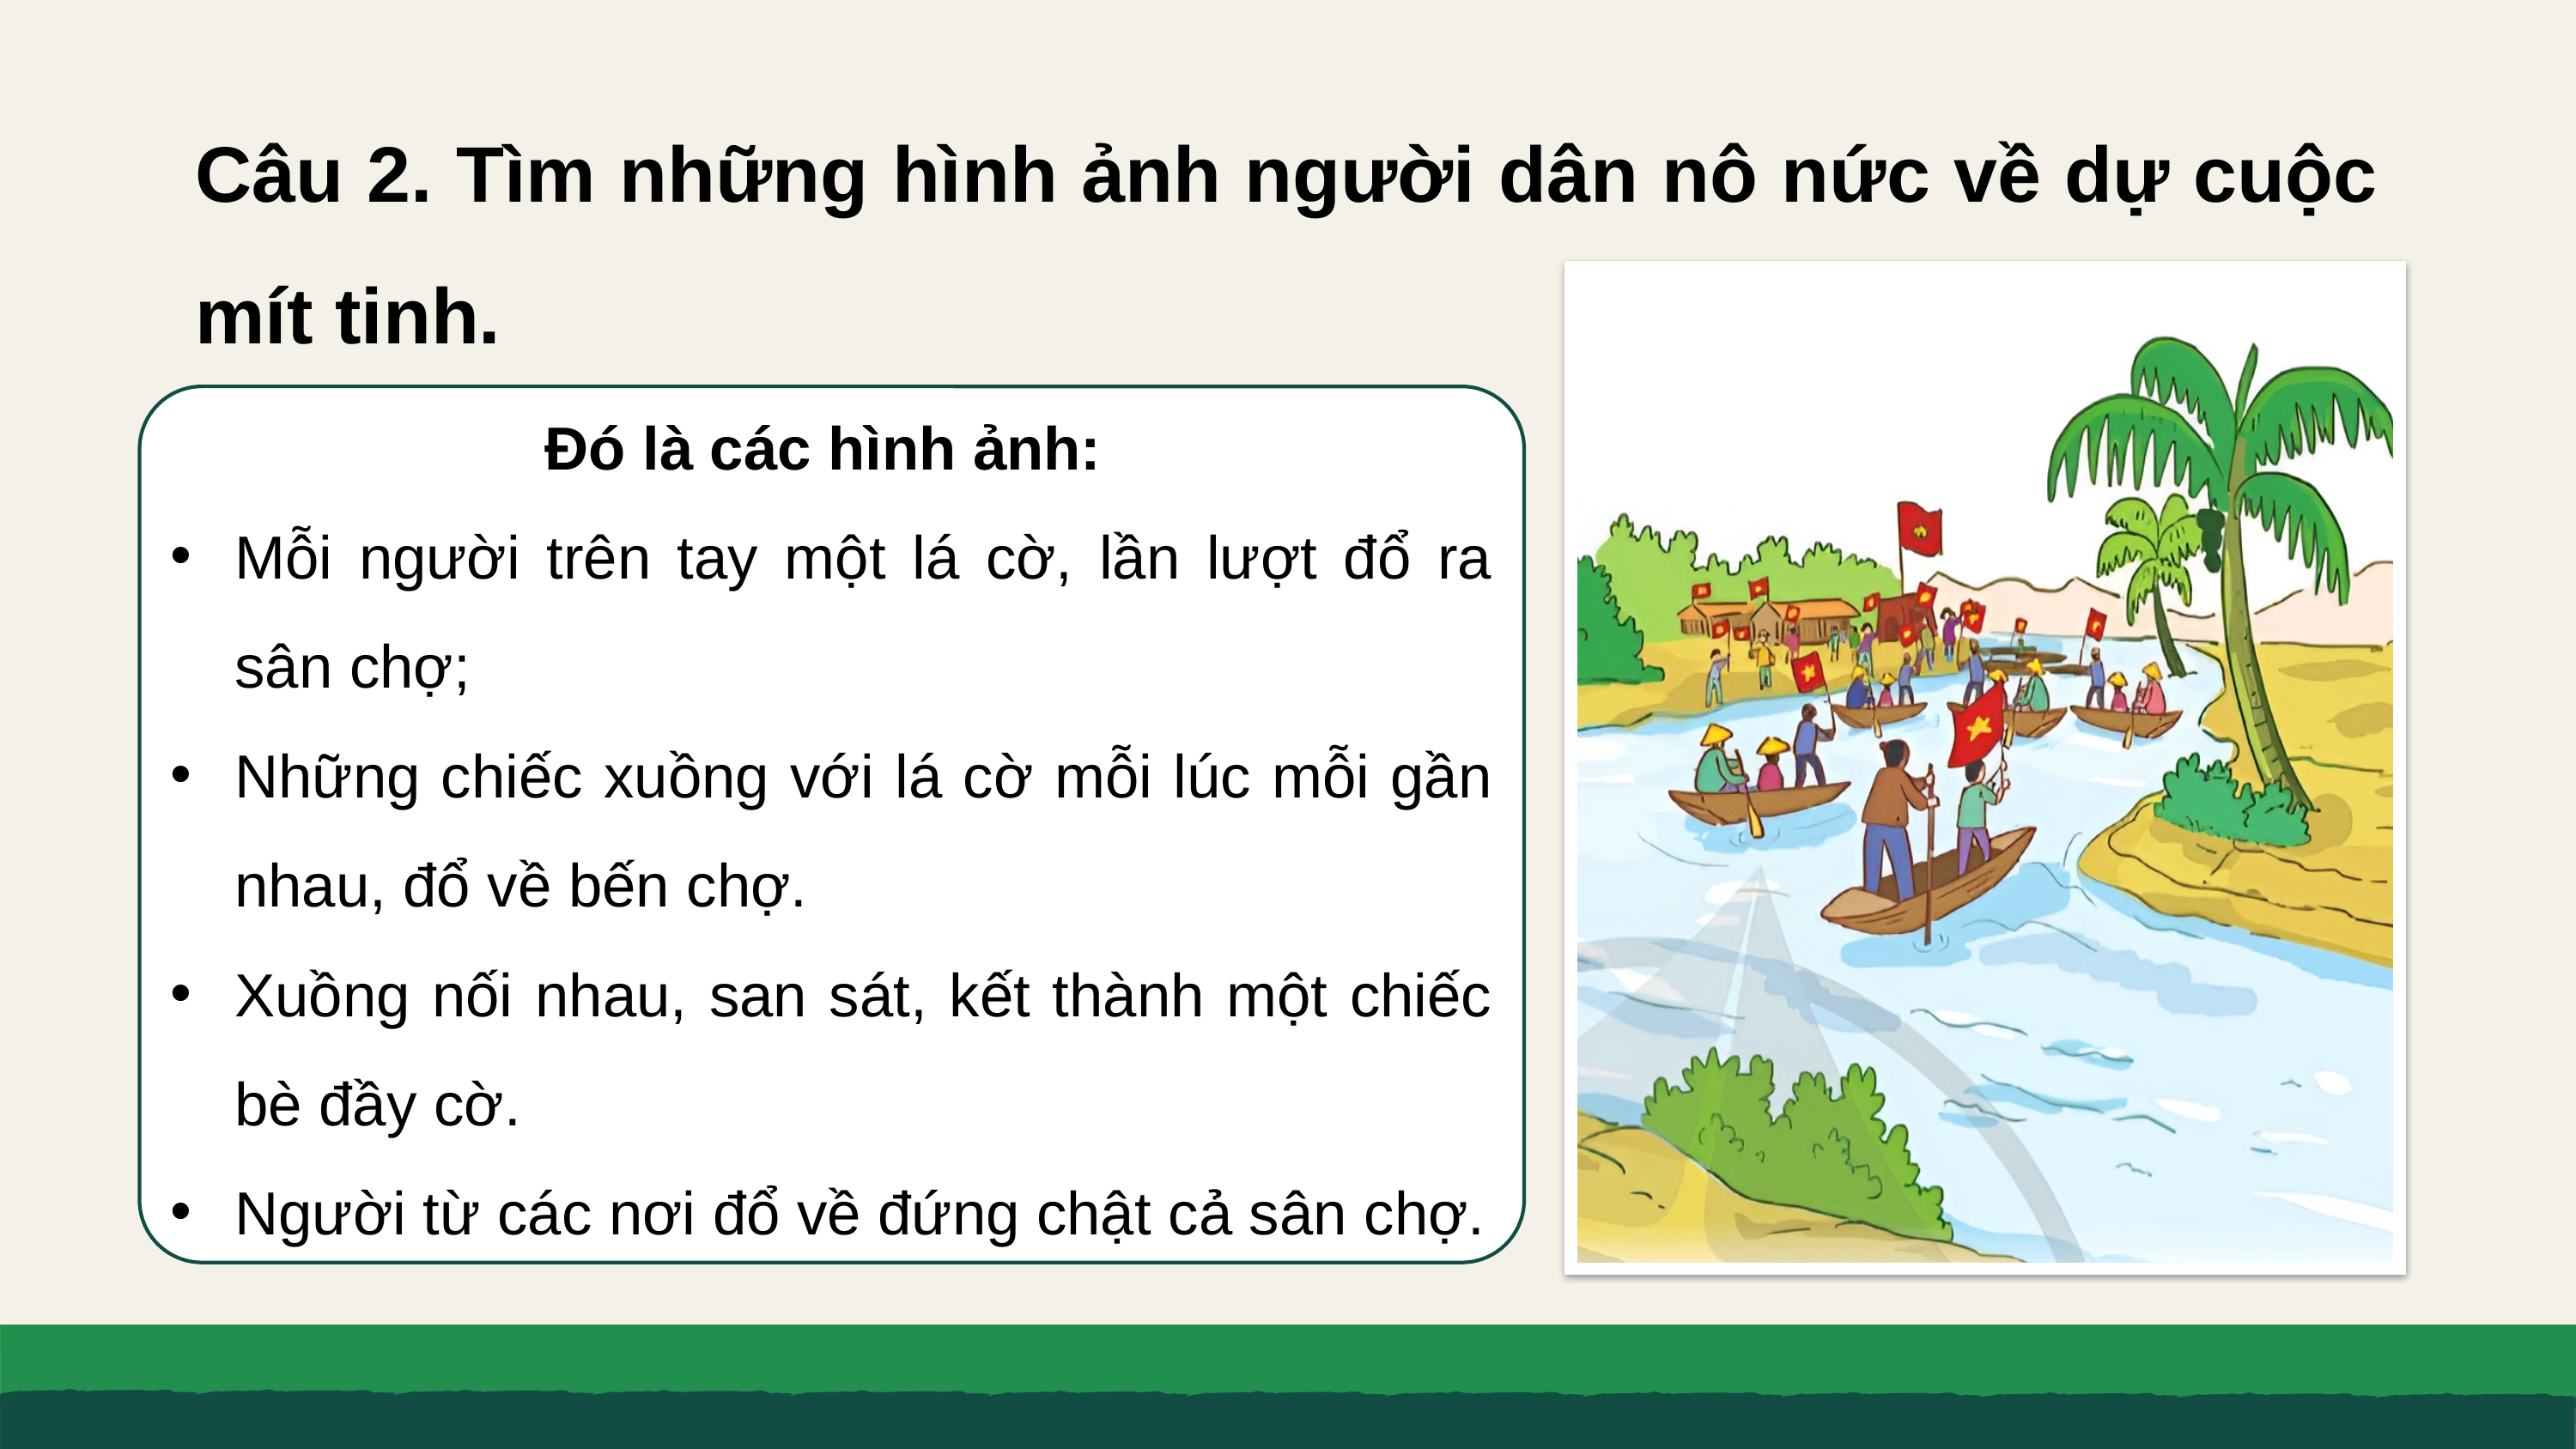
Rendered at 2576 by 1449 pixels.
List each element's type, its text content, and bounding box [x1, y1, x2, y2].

picture [1577, 273, 2394, 1263]
text_box Đó là các hình ảnh: Mỗi người trên tay một lá cờ, lần lượt đổ ra sân chợ; Những chiếc xuồng với lá cờ mỗi lúc mỗi gần nhau, đổ về bến chợ. Xuồng nối nhau, san sát, kết thành một chiếc bè đầy cờ. Người từ các nơi đổ về đứng chật cả sân chợ. [137, 385, 1527, 1264]
text_box Câu 2. Tìm những hình ảnh người dân nô nức về dự cuộc mít tinh. [182, 70, 2394, 366]
text_box [0, 1325, 2576, 1449]
